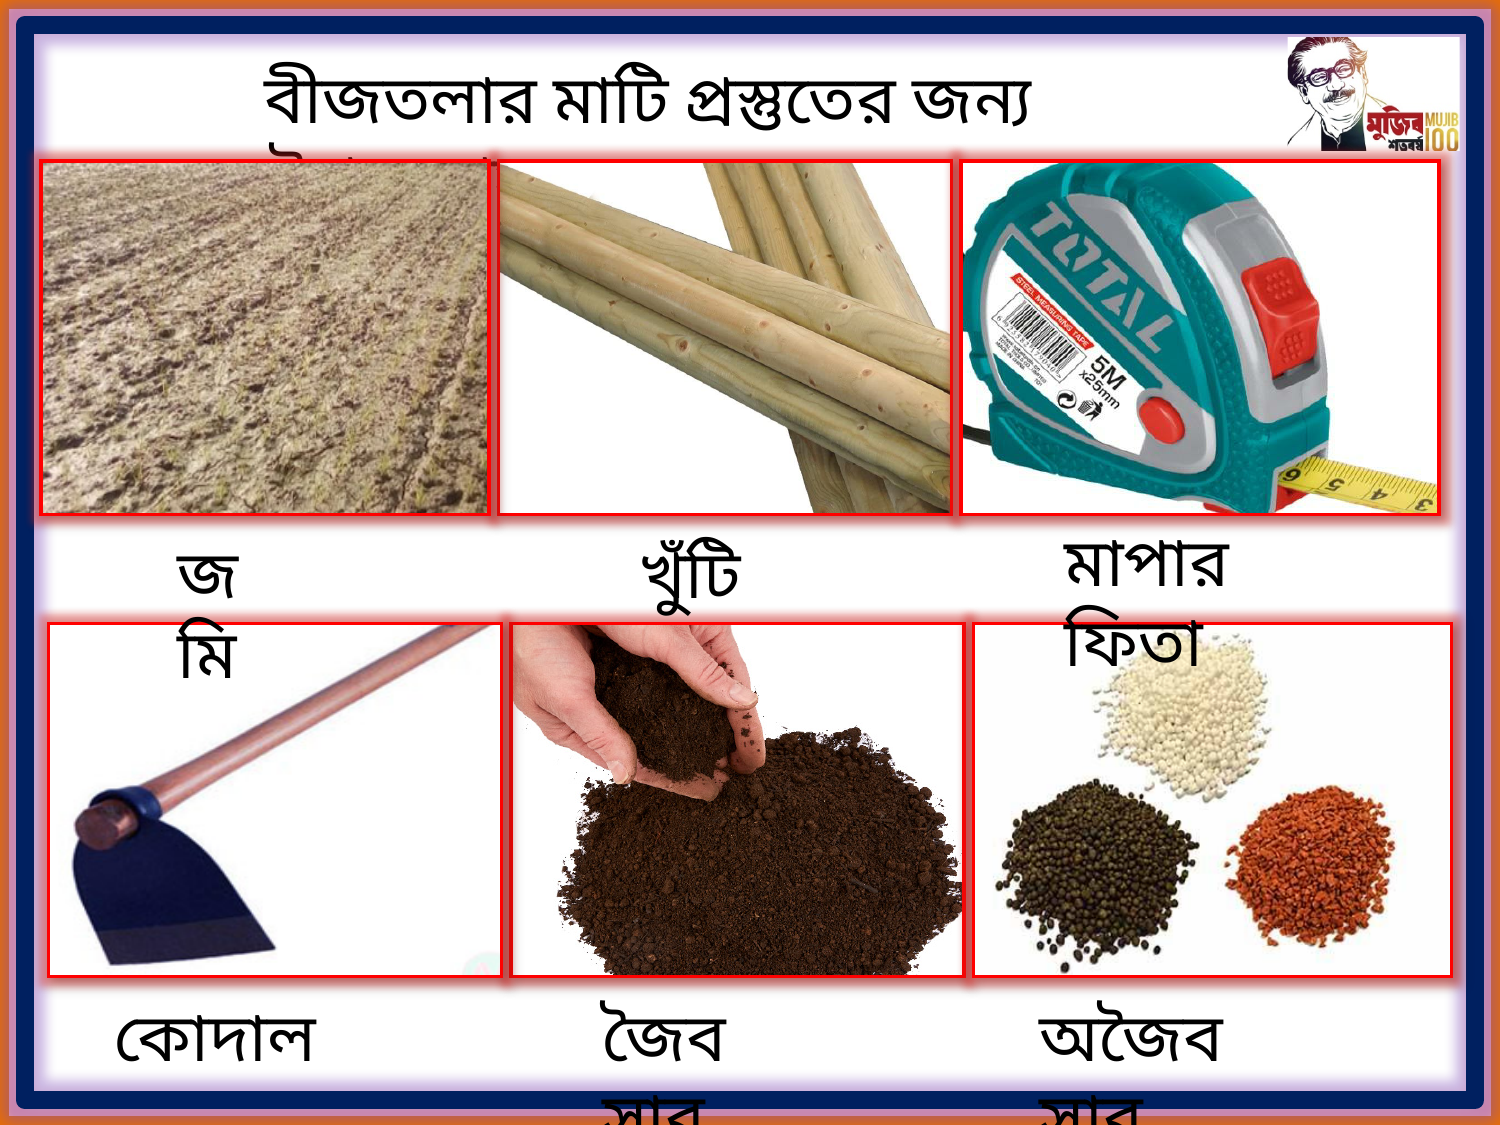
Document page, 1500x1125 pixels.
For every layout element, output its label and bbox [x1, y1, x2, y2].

picture [42, 162, 488, 513]
picture [974, 624, 1451, 976]
picture [49, 624, 501, 976]
picture [499, 162, 951, 513]
picture [512, 624, 963, 976]
text_box [0, 0, 1500, 1125]
picture [962, 162, 1438, 513]
